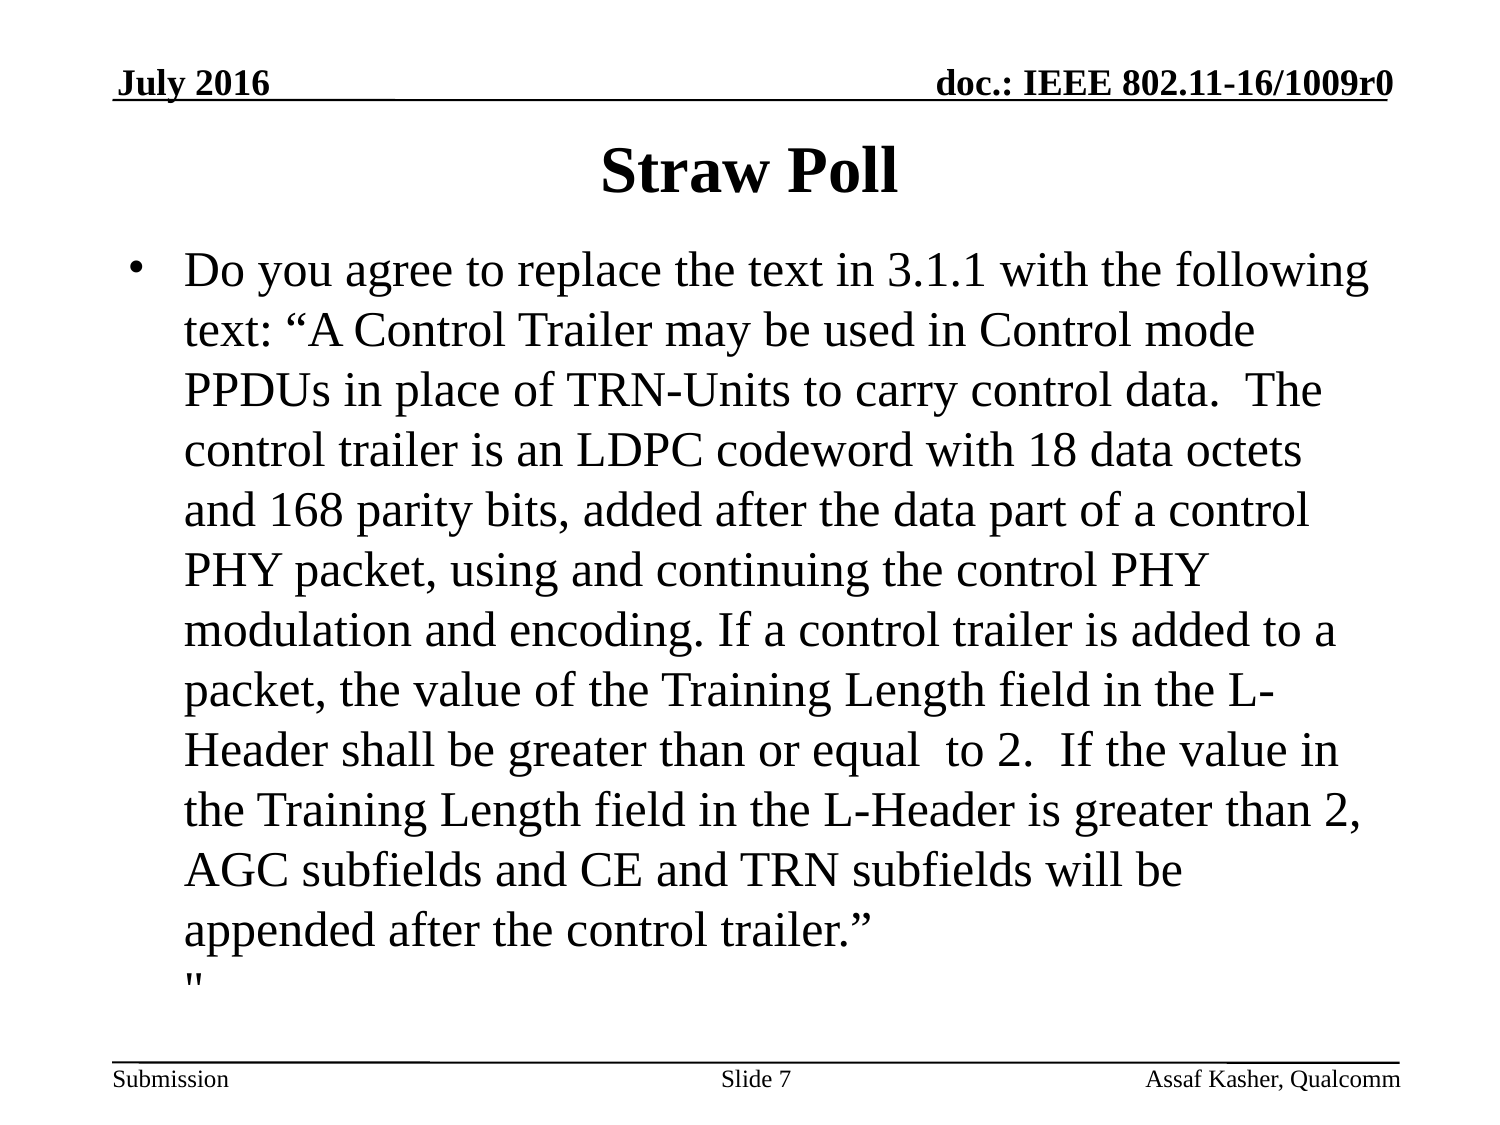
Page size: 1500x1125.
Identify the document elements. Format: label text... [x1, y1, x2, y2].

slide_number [116, 58, 507, 104]
list Do you agree to replace the text in 3.1.1 with the following text: “A Control Trailer may be used in Control mode PPDUs in place of TRN-Units to carry control data. The control trailer is an LDPC codeword with 18 data octets and 168 parity bits, added after the data part of a control PHY packet, using and continuing the control PHY modulation and encoding. If a control trailer is added to a packet, the value of the Training Length field in the L-Header shall be greater than or equal to 2. If the value in the Training Length field in the L-Header is greater than 2, AGC subfields and CE and TRN subfields will be appended after the control trailer.” " [112, 228, 1388, 904]
slide_number Slide 7 [712, 1061, 800, 1123]
footer Assaf Kasher, Qualcomm [1031, 1061, 1402, 1093]
title Straw Poll [112, 111, 1388, 221]
